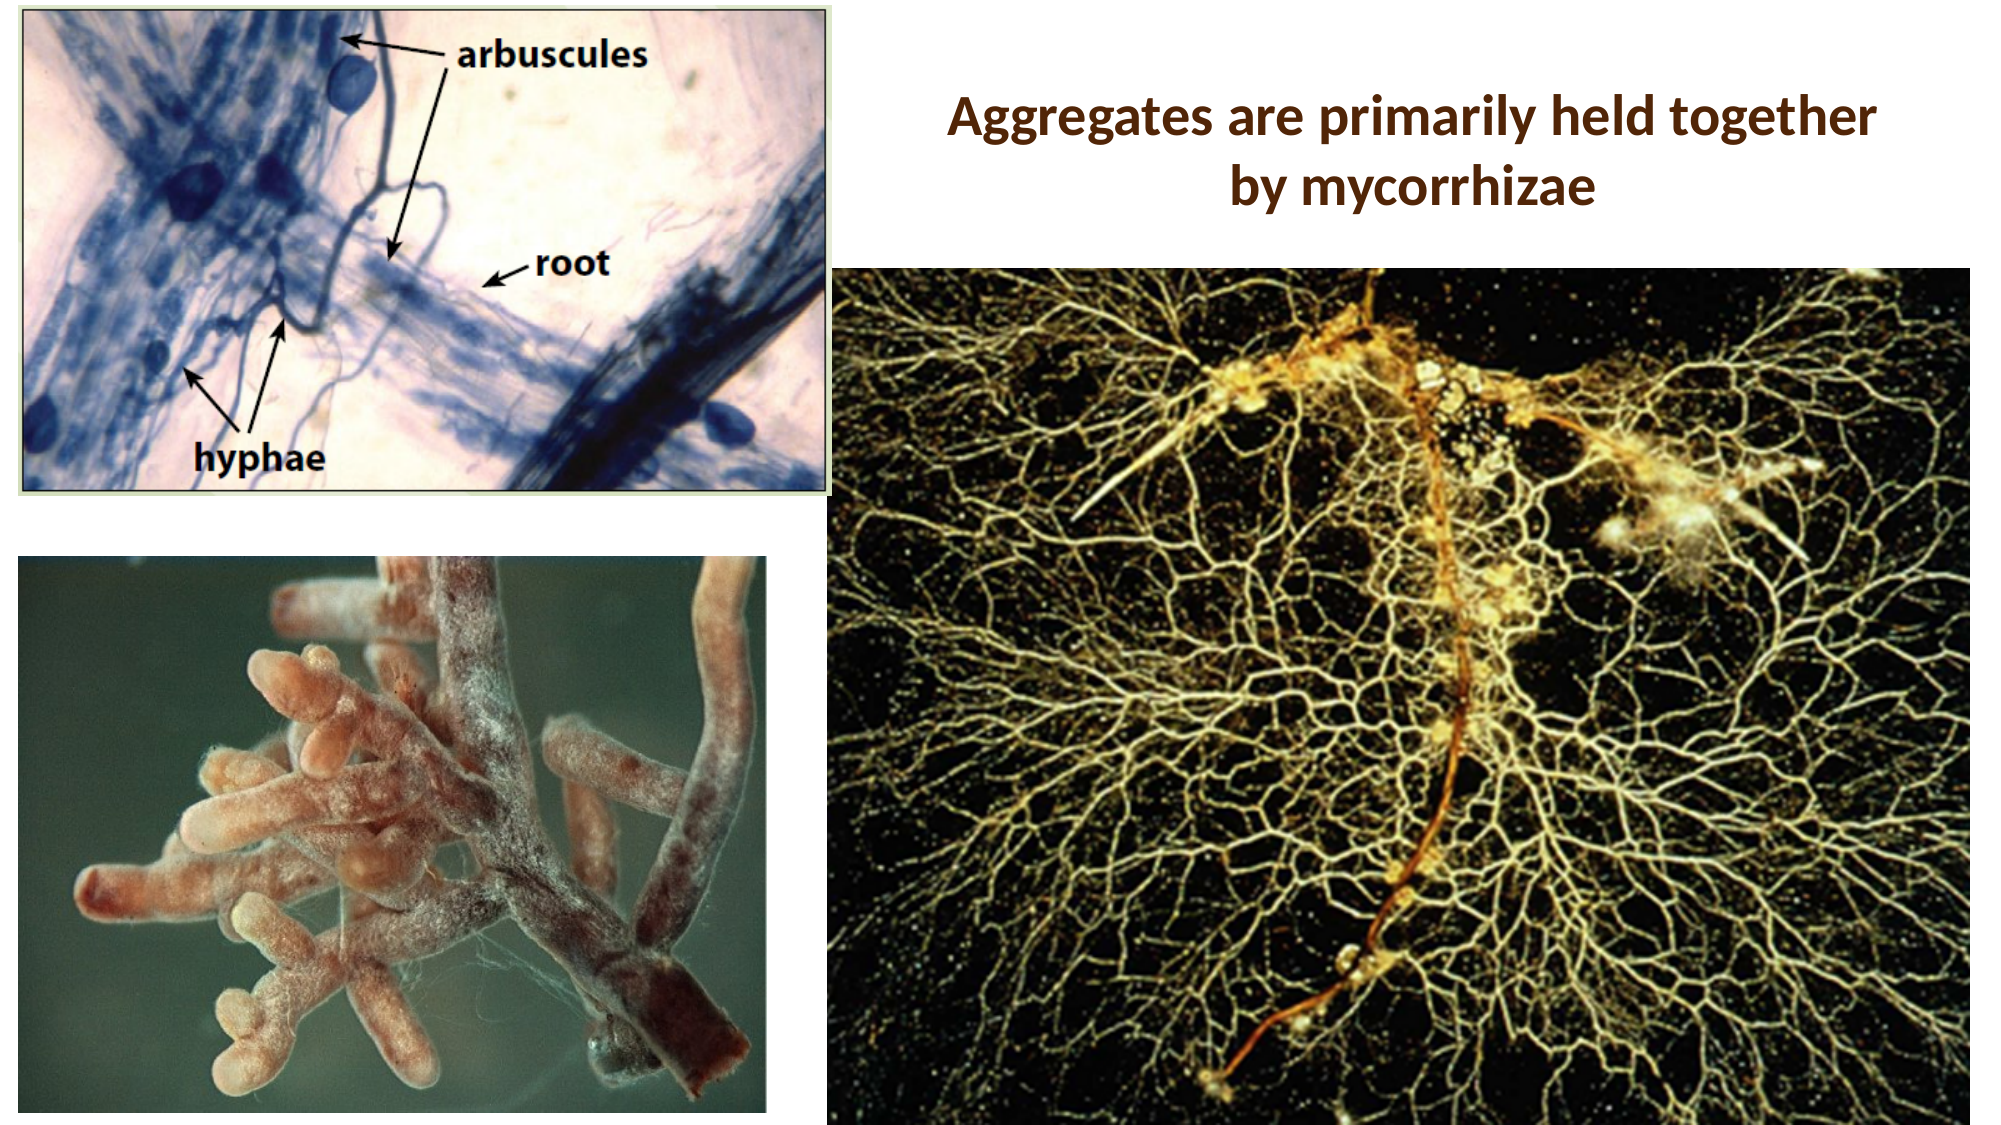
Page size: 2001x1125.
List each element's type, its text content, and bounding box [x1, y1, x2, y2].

text_box Aggregates are primarily held together by mycorrhizae [914, 70, 1912, 225]
picture [18, 556, 767, 1113]
picture [18, 5, 1970, 1125]
